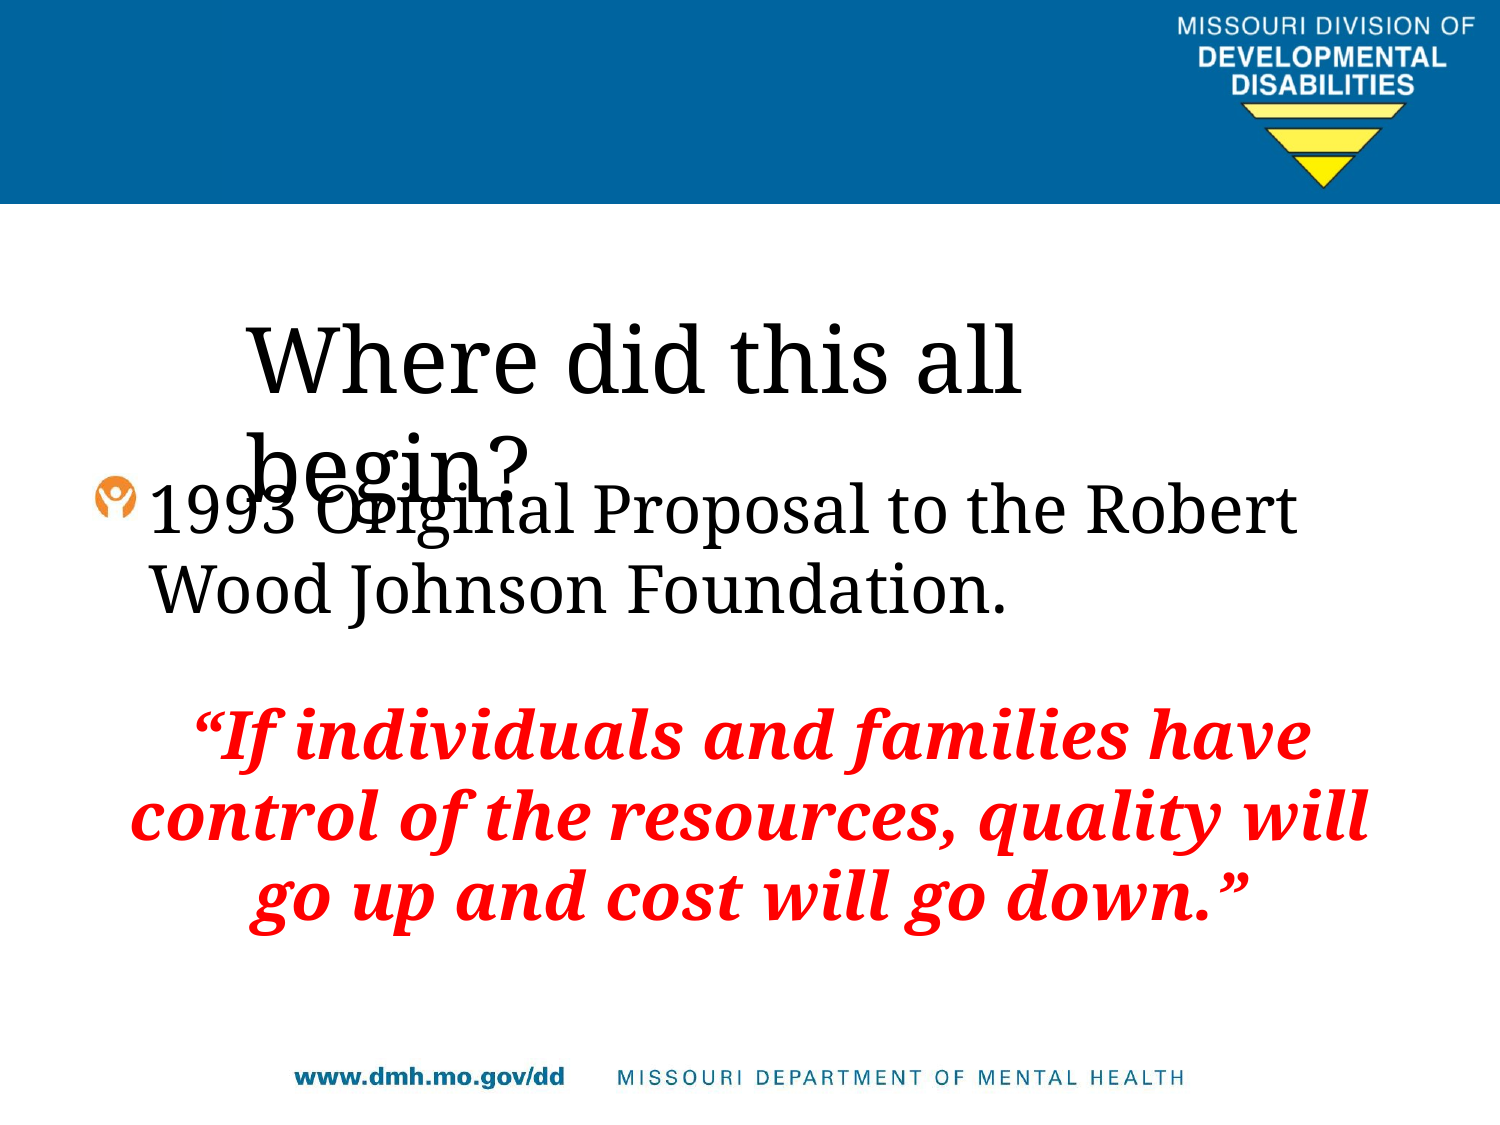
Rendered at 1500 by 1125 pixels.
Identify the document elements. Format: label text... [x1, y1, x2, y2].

text_box Where did this all begin? [243, 302, 1255, 466]
text_box [92, 473, 115, 521]
picture [283, 1058, 1193, 1099]
text_box 1993 Original Proposal to the Robert Wood Johnson Foundation. “If individuals and families have control of the resources, quality will go up and cost will go down.” [115, 466, 1384, 934]
picture [0, 0, 1500, 204]
